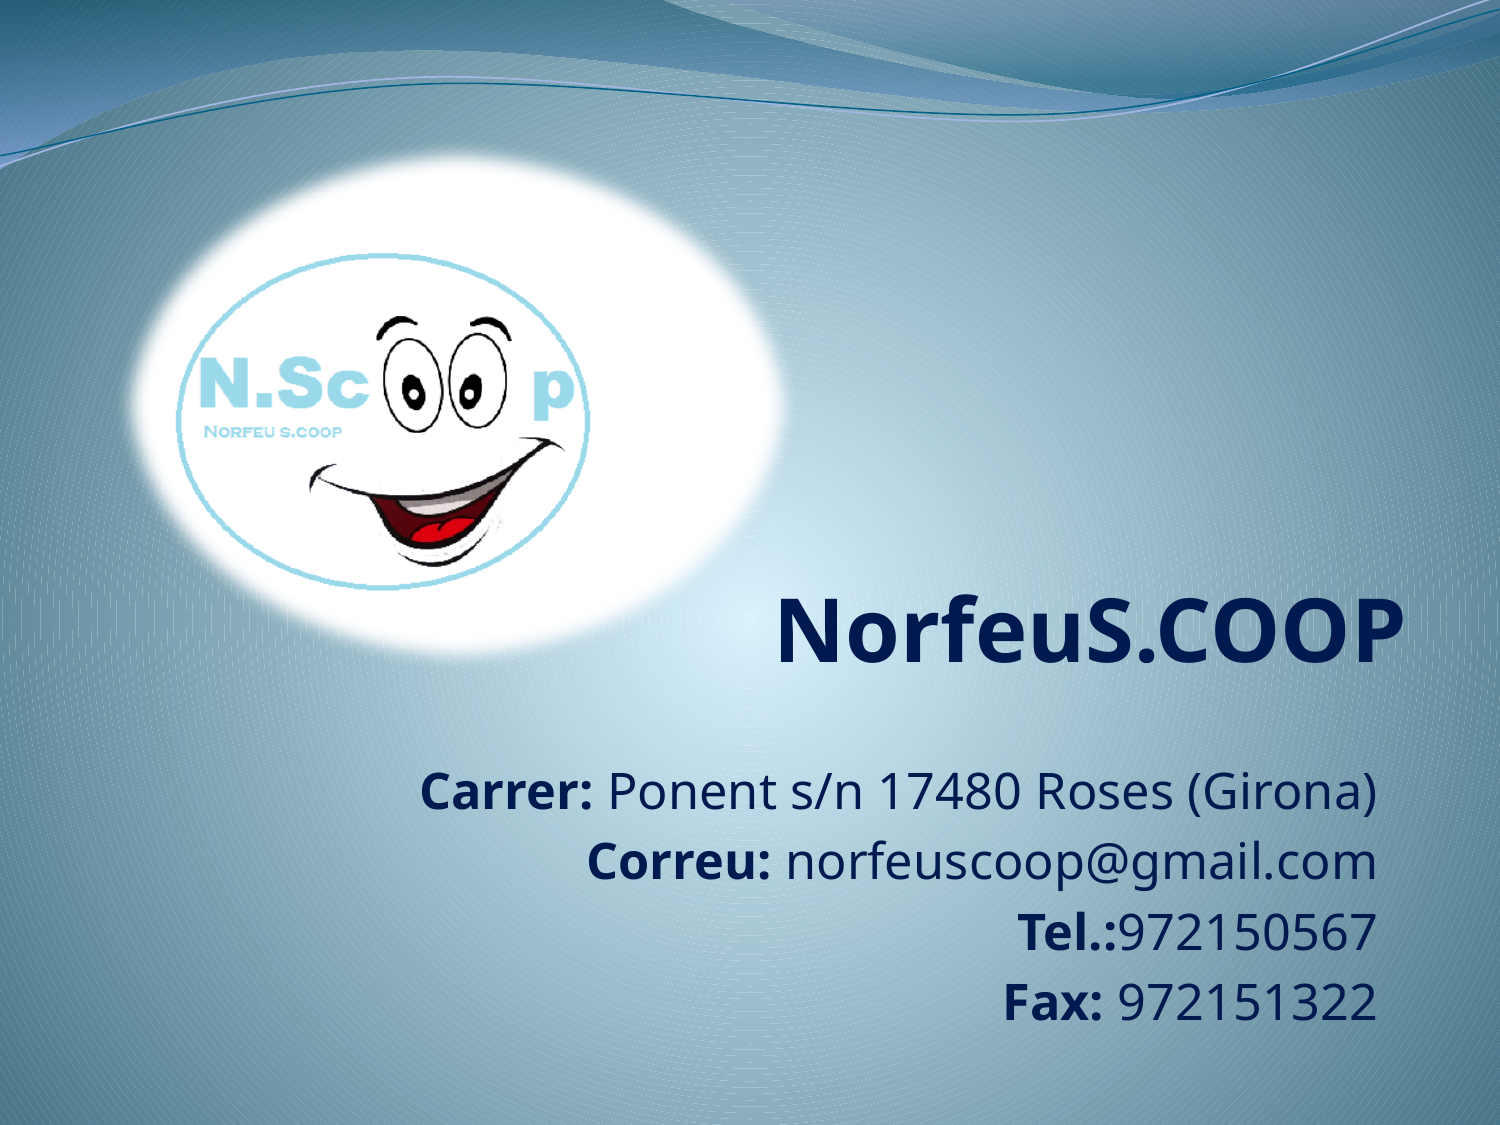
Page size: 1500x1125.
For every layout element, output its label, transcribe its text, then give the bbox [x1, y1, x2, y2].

title NorfeuS.COOP [804, 515, 1411, 681]
subtitle Carrer: Ponent s/n 17480 Roses (Girona) Correu: norfeuscoop@gmail.com Tel.:972150567 Fax: 972151322 [100, 751, 1389, 1039]
picture [111, 136, 802, 673]
